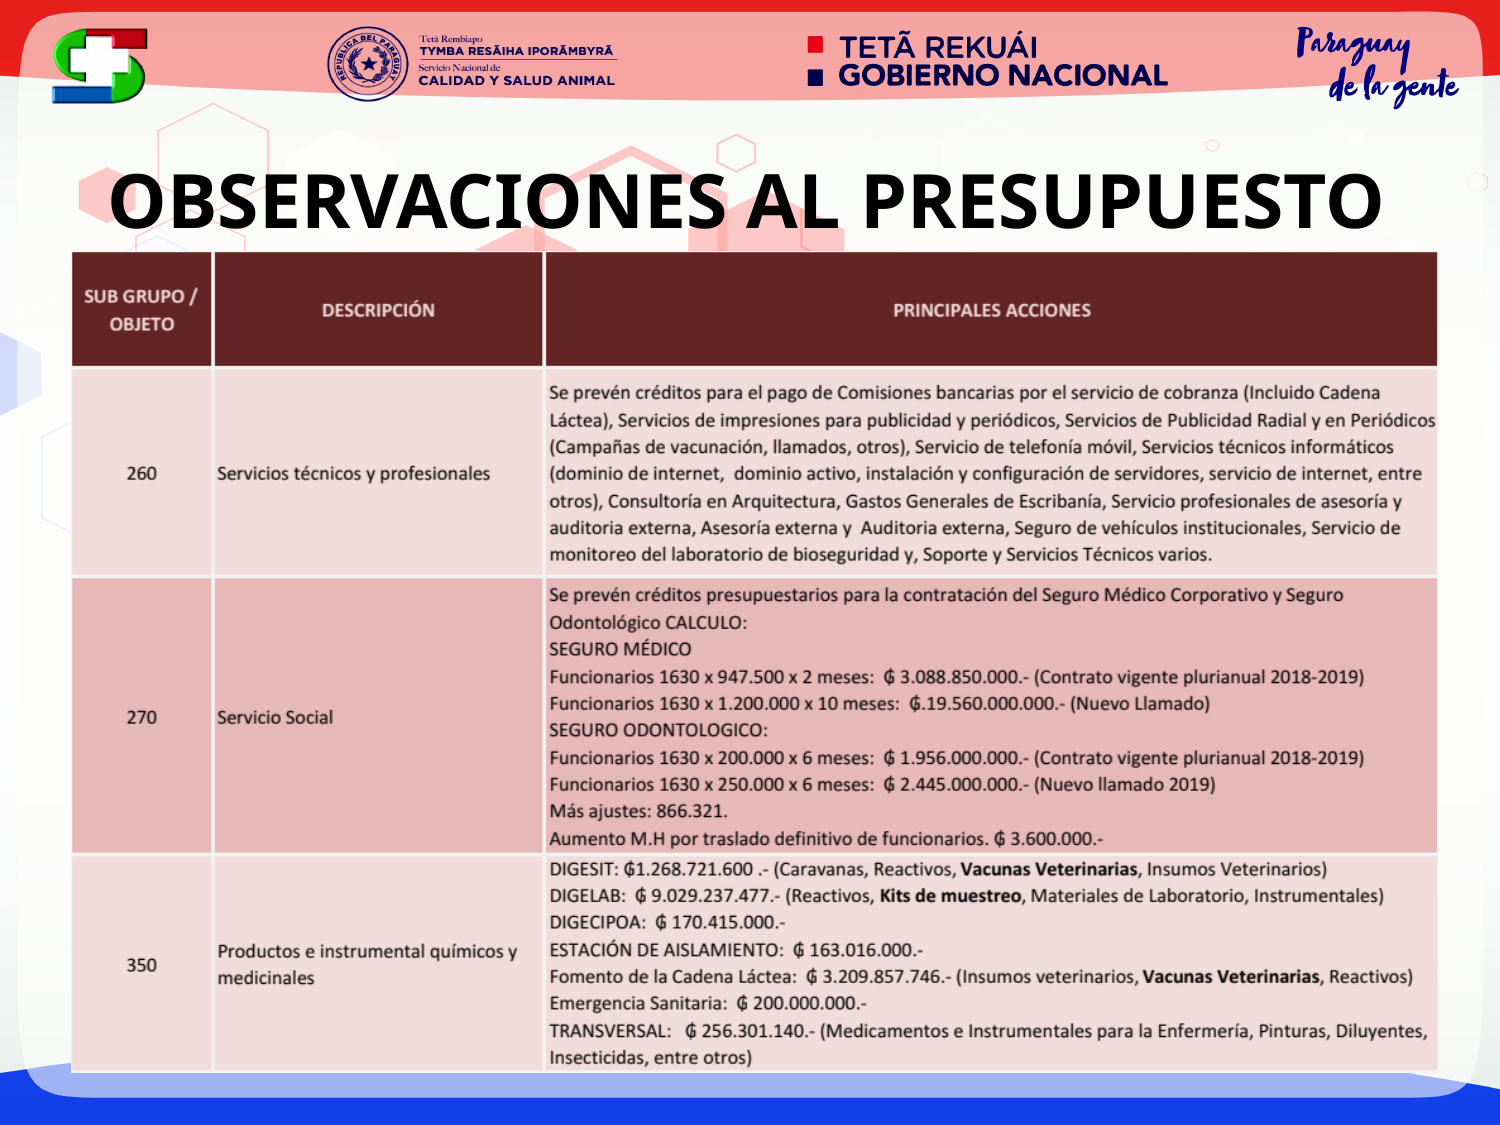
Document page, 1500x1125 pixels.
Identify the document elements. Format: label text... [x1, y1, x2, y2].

picture [0, 0, 1500, 1125]
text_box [71, 251, 1439, 1073]
text_box OBSERVACIONES AL PRESUPUESTO [65, 157, 1429, 250]
